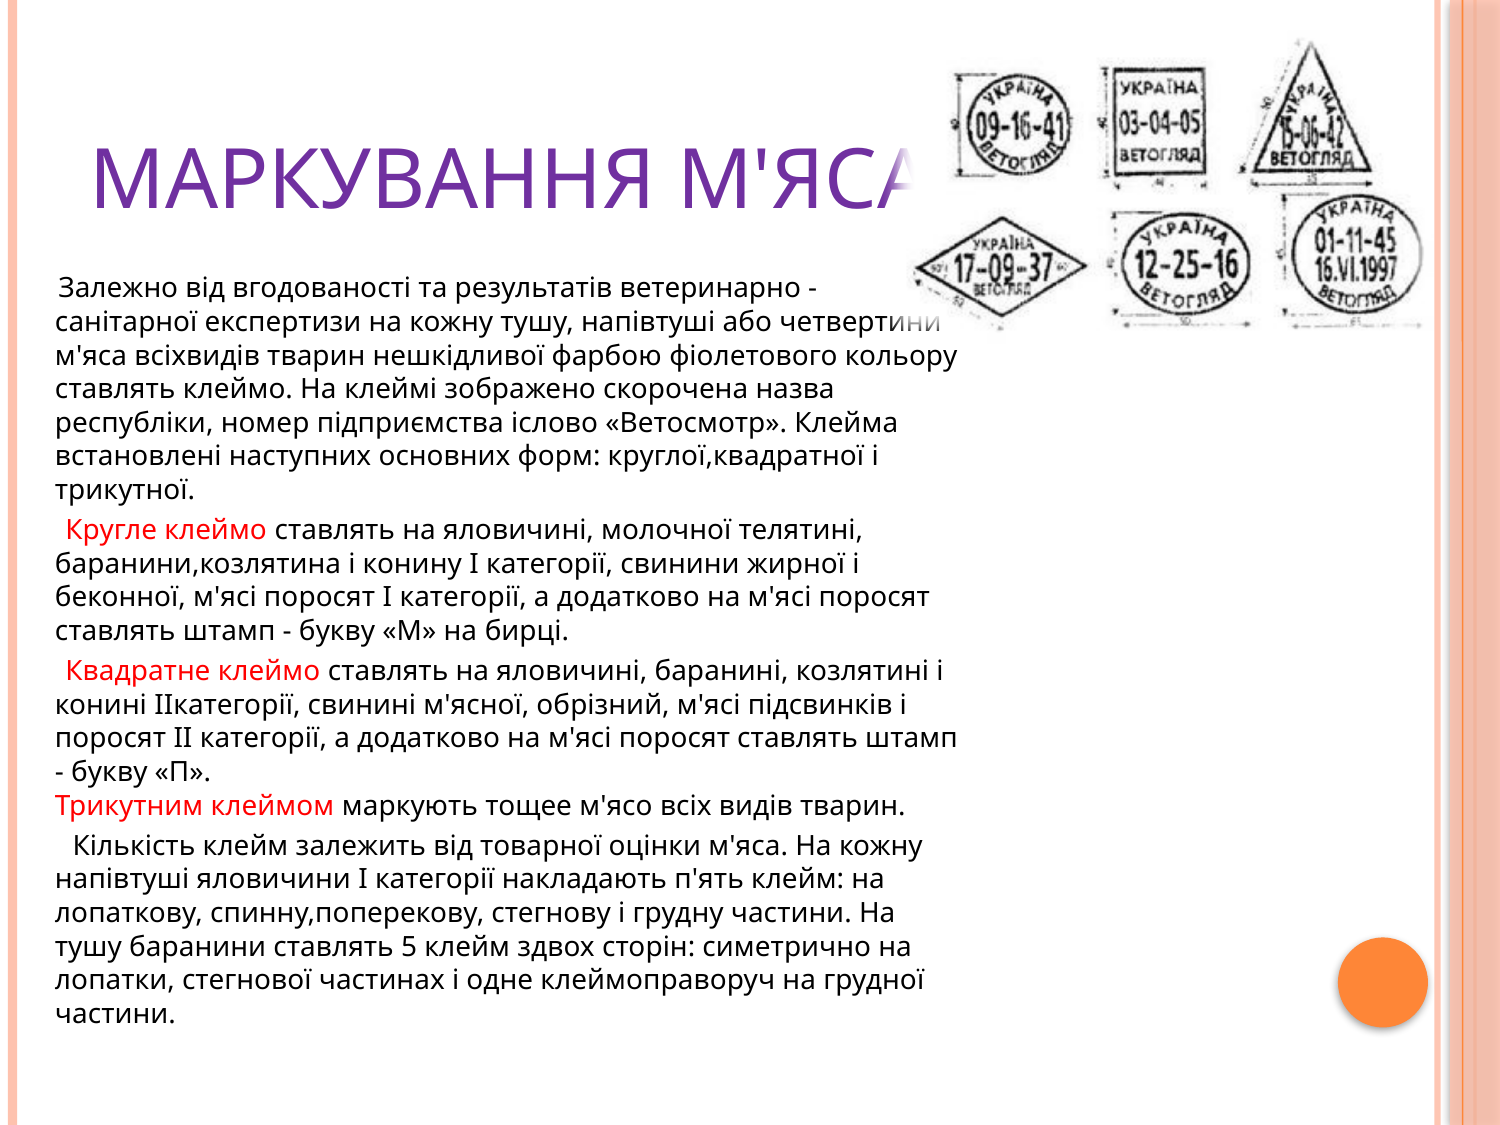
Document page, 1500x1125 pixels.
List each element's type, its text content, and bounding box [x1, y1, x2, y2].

picture [879, 30, 1436, 344]
title Маркування м'яса [75, 45, 873, 233]
list Залежно від вгодованості та результатів ветеринарно -санітарної експертизи на кожну тушу, напівтуші або четвертини м'яса всіхвидів тварин нешкідливої фарбою фіолетового кольору ставлять клеймо. На клеймі зображено скорочена назва республіки, номер підприємства іслово «Ветосмотр». Клейма встановлені наступних основних форм: круглої,квадратної і трикутної. Кругле клеймо ставлять на яловичині, молочної телятині, баранини,козлятина і конину I категорії, свинини жирної і беконної, м'ясі поросят I категорії, а додатково на м'ясі поросят ставлять штамп - букву «М» на бирці. Квадратне клеймо ставлять на яловичині, баранині, козлятині і конині IIкатегорії, свинині м'ясної, обрізний, м'ясі підсвинків і поросят II категорії, а додатково на м'ясі поросят ставлять штамп - букву «П». Трикутним клеймом маркують тощее м'ясо всіх видів тварин. Кількість клейм залежить від товарної оцінки м'яса. На кожну напівтуші яловичини I категорії накладають п'ять клейм: на лопаткову, спинну,поперекову, стегнову і грудну частини. На тушу баранини ставлять 5 клейм здвох сторін: симетрично на лопатки, стегнової частинах і одне клеймоправоруч на грудної частини. [0, 262, 975, 1062]
